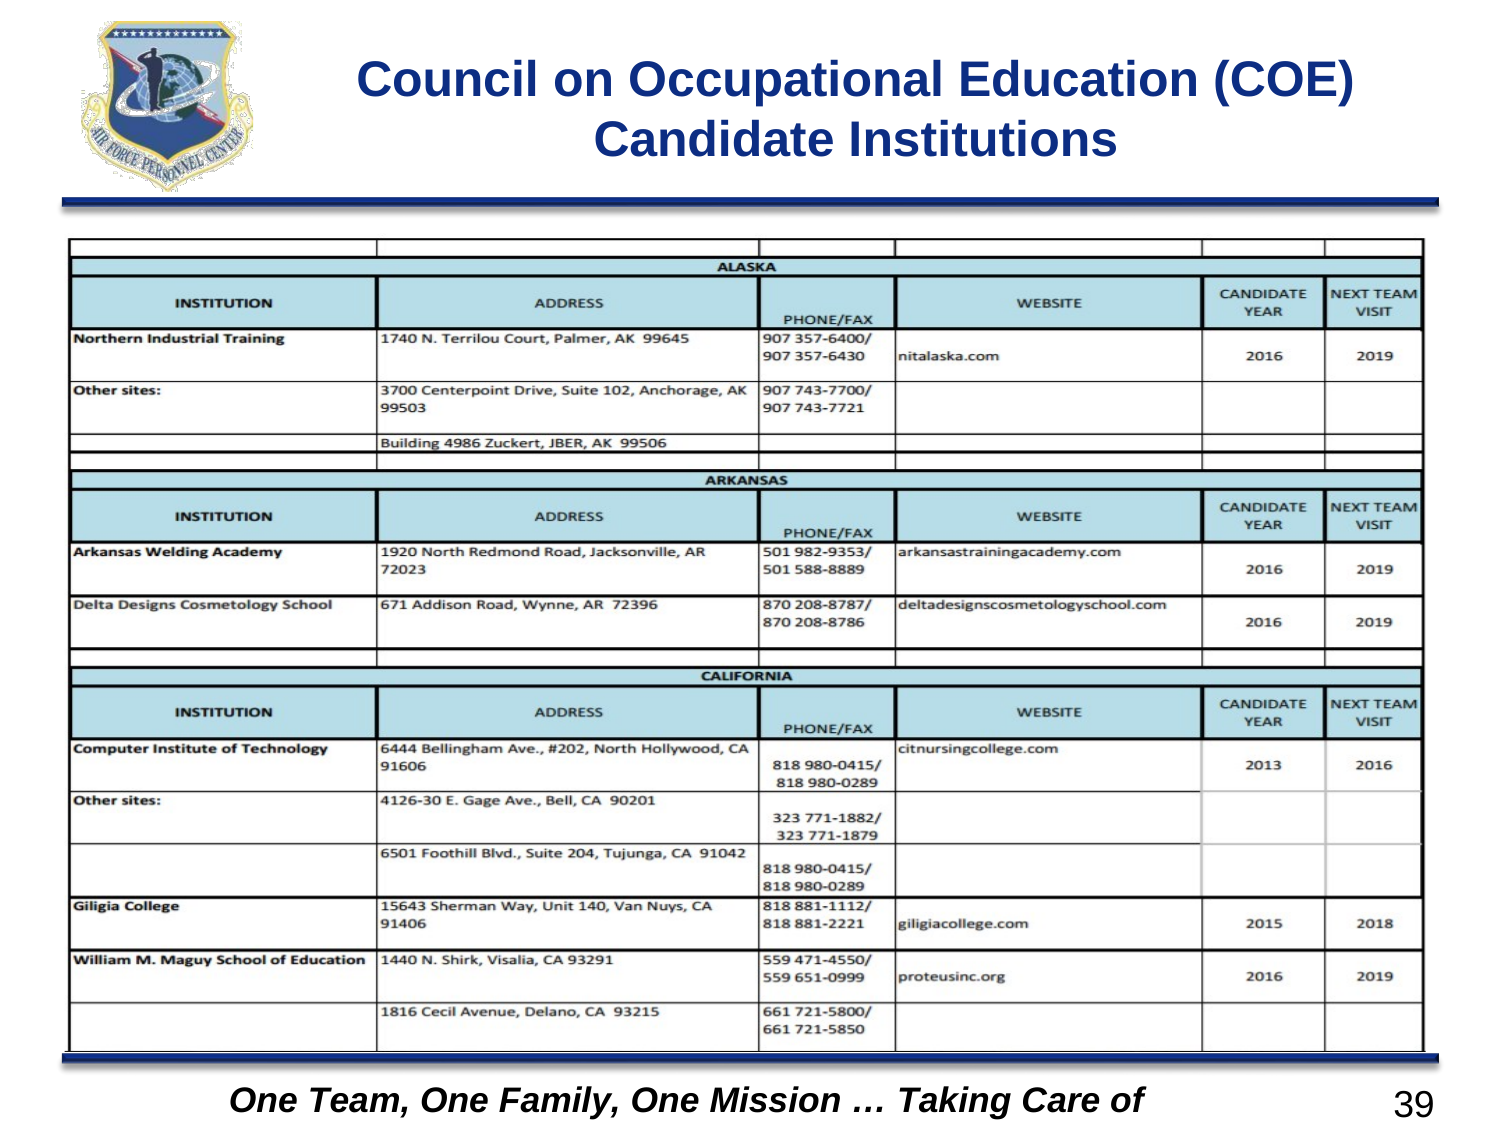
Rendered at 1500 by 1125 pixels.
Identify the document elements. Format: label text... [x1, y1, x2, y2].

text_box [64, 233, 1426, 1052]
picture [53, 194, 1452, 222]
picture [81, 21, 254, 192]
picture [53, 1050, 1452, 1079]
text_box Council on Occupational Education (COE) Candidate Institutions [354, 46, 1358, 167]
slide_number 39 [1389, 1080, 1440, 1125]
footer One Team, One Family, One Mission … Taking Care of Airmen [226, 1076, 1273, 1125]
